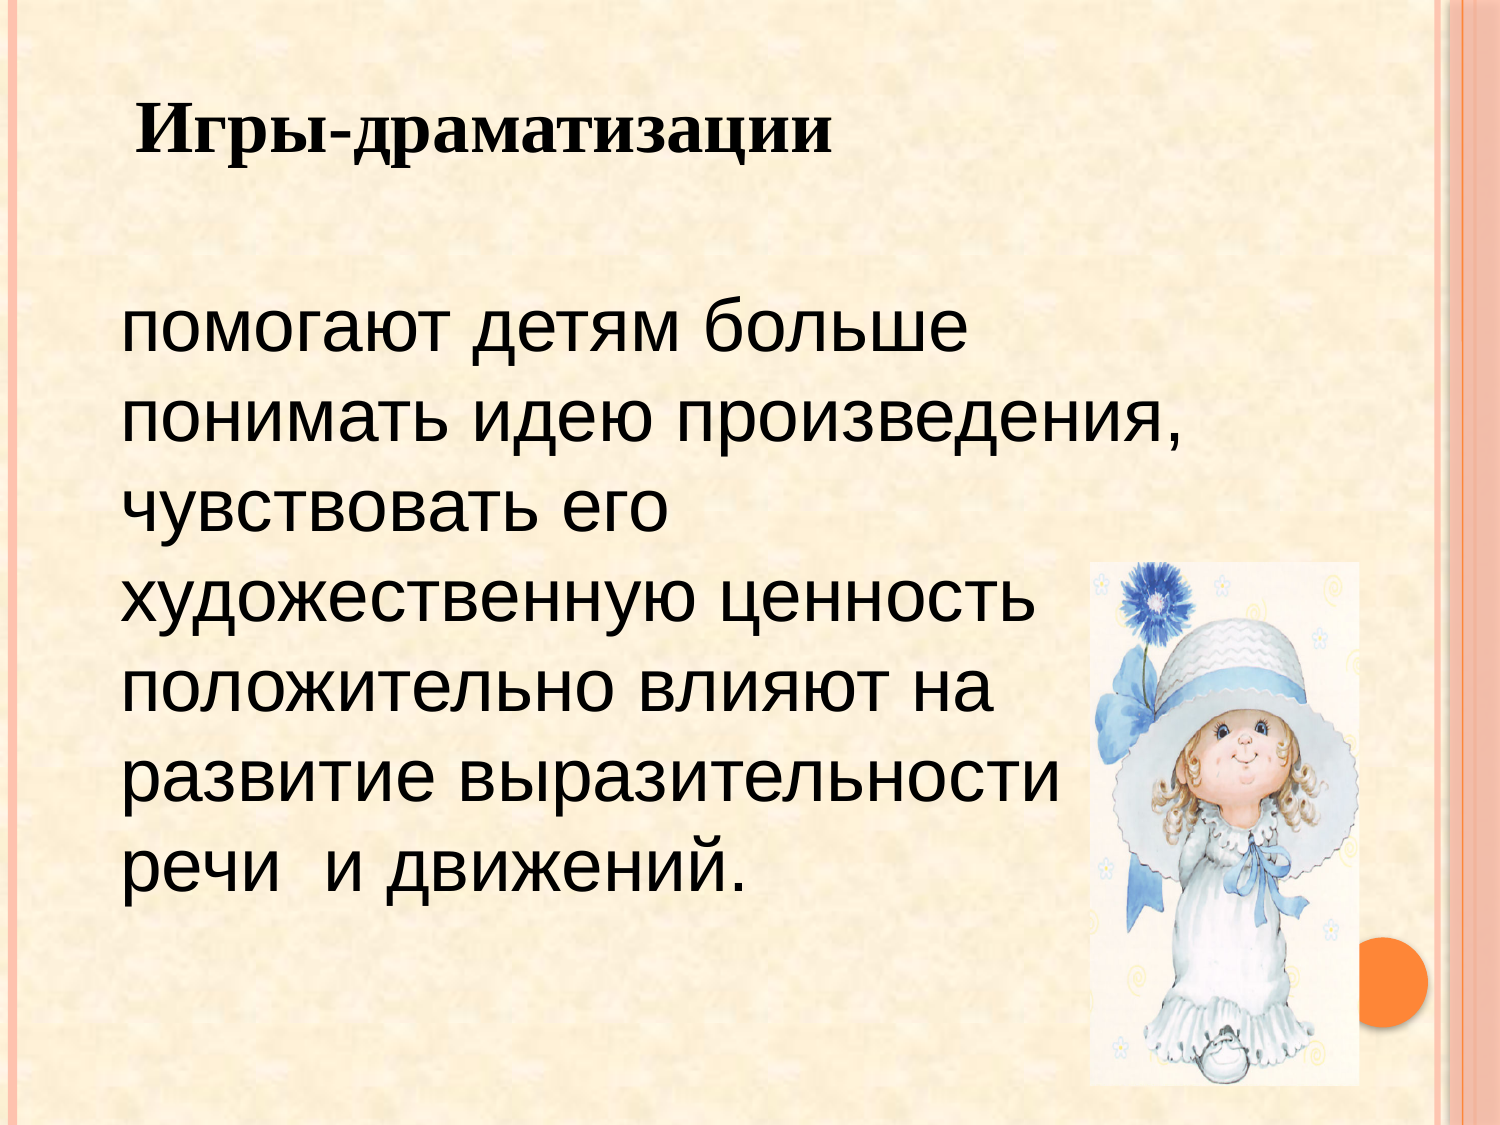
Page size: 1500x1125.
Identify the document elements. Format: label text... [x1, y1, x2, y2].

text_box помогают детям больше понимать идею произведения, чувствовать его художественную ценность положительно влияют на развитие выразительности речи и движений. [105, 269, 1231, 915]
text_box Игры-драматизации [120, 70, 868, 175]
picture [0, 0, 7, 1125]
picture [18, 0, 1434, 1125]
picture [1441, 0, 1449, 1125]
